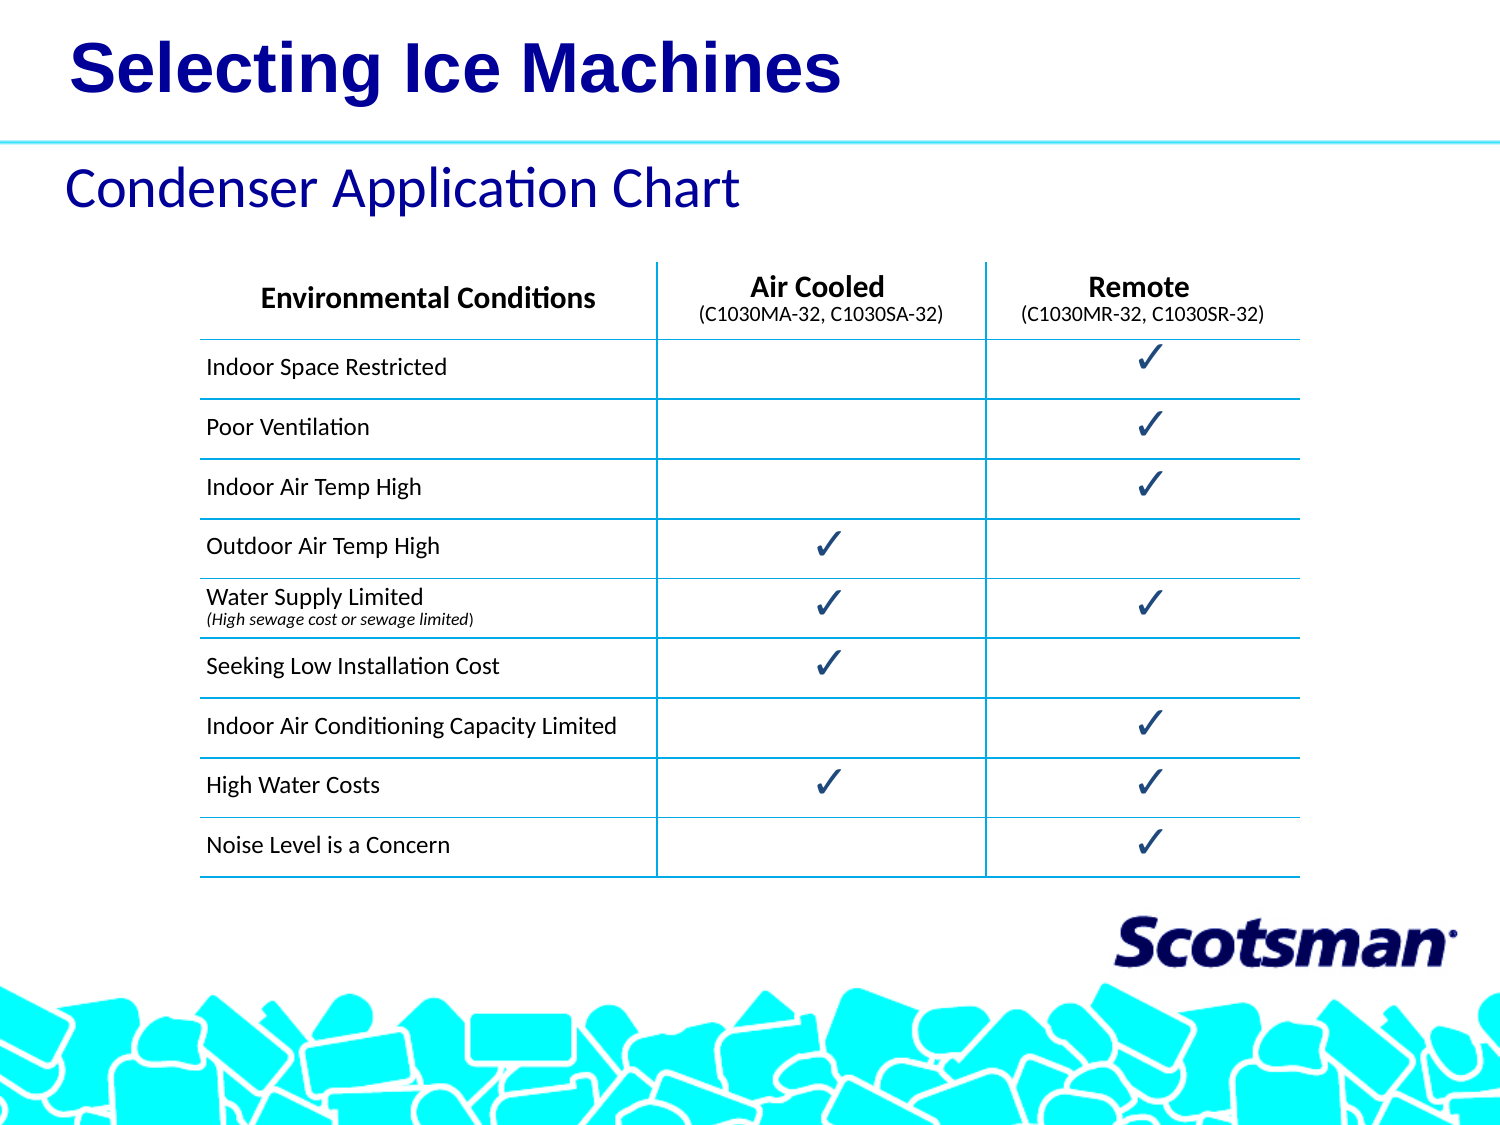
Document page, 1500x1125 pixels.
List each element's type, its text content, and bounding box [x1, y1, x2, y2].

table_cell [987, 639, 1300, 697]
table_cell ✓ [658, 759, 985, 817]
table_cell [658, 818, 985, 876]
table_cell Indoor Space Restricted [200, 340, 656, 398]
table_cell Seeking Low Installation Cost [200, 639, 656, 697]
table_cell [658, 340, 985, 398]
table_cell Outdoor Air Temp High [200, 520, 656, 578]
table_cell [658, 699, 985, 757]
table_cell Water Supply Limited (High sewage cost or sewage limited) [200, 579, 656, 637]
title Condenser Application Chart [50, 140, 1013, 228]
table_header Environmental Conditions [200, 262, 656, 339]
table_cell [658, 460, 985, 518]
table_cell ✓ [987, 818, 1300, 876]
table_cell ✓ [987, 699, 1300, 757]
table_cell Indoor Air Temp High [200, 460, 656, 518]
table_cell ✓ [658, 579, 985, 637]
picture [0, 0, 1500, 1125]
table_header Air Cooled (C1030MA-32, C1030SA-32) [658, 262, 985, 339]
table_cell ✓ [658, 639, 985, 697]
table_cell ✓ [658, 520, 985, 578]
table_cell [658, 400, 985, 458]
table_cell Poor Ventilation [200, 400, 656, 458]
table_cell ✓ [987, 759, 1300, 817]
table_cell High Water Costs [200, 759, 656, 817]
text_box Selecting Ice Machines [54, 14, 859, 114]
table_cell Noise Level is a Concern [200, 818, 656, 876]
table_cell Indoor Air Conditioning Capacity Limited [200, 699, 656, 757]
table_cell ✓ [987, 340, 1300, 398]
table_cell ✓ [987, 460, 1300, 518]
table_cell ✓ [987, 579, 1300, 637]
table_header Remote (C1030MR-32, C1030SR-32) [987, 262, 1300, 339]
table_cell ✓ [987, 400, 1300, 458]
table_cell [987, 520, 1300, 578]
